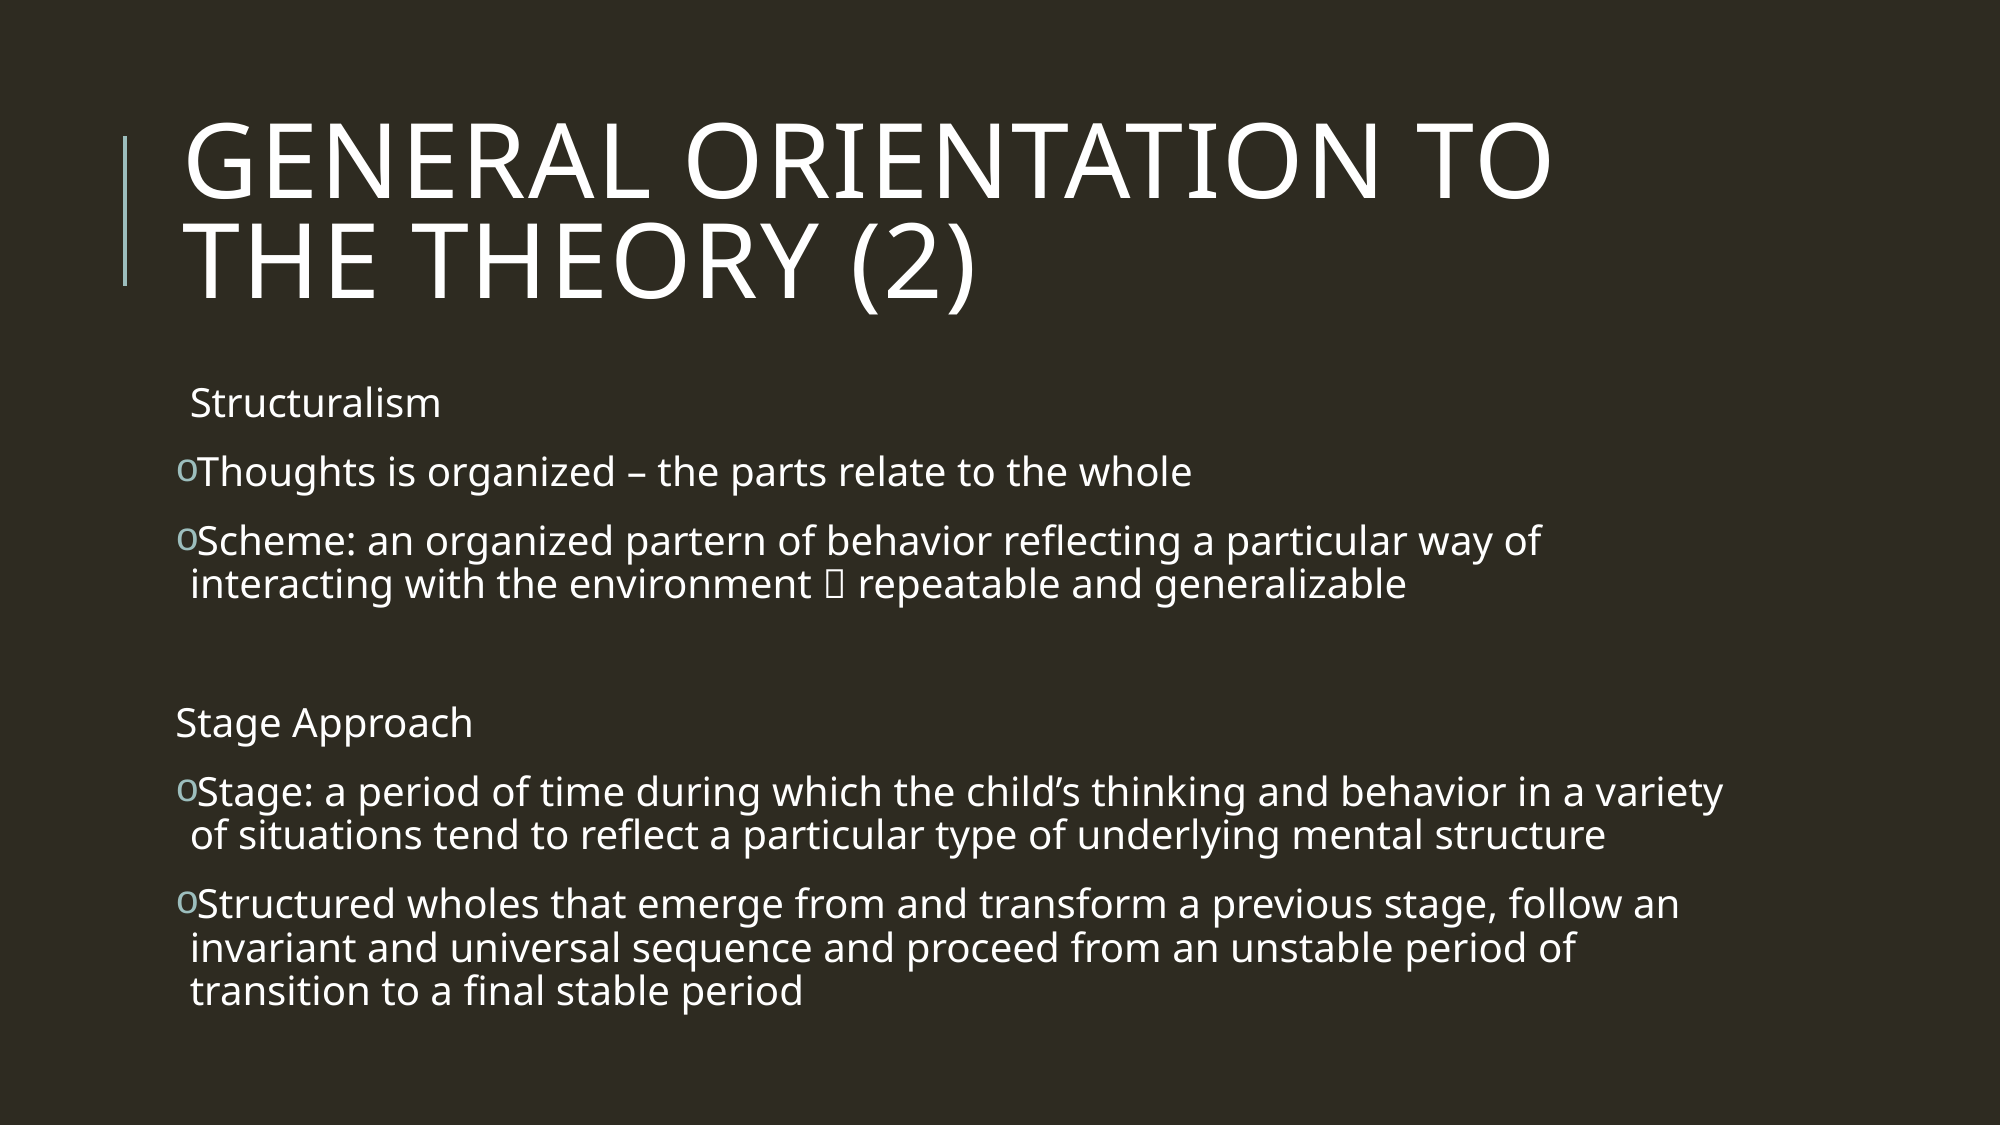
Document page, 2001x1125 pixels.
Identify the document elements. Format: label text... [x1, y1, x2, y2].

list Structuralism Thoughts is organized – the parts relate to the whole Scheme: an organized partern of behavior reflecting a particular way of interacting with the environment  repeatable and generalizable Stage Approach Stage: a period of time during which the child’s thinking and behavior in a variety of situations tend to reflect a particular type of underlying mental structure Structured wholes that emerge from and transform a previous stage, follow an invariant and universal sequence and proceed from an unstable period of transition to a final stable period [168, 375, 1763, 1035]
title General orientation to the theory (2) [168, 96, 1763, 342]
